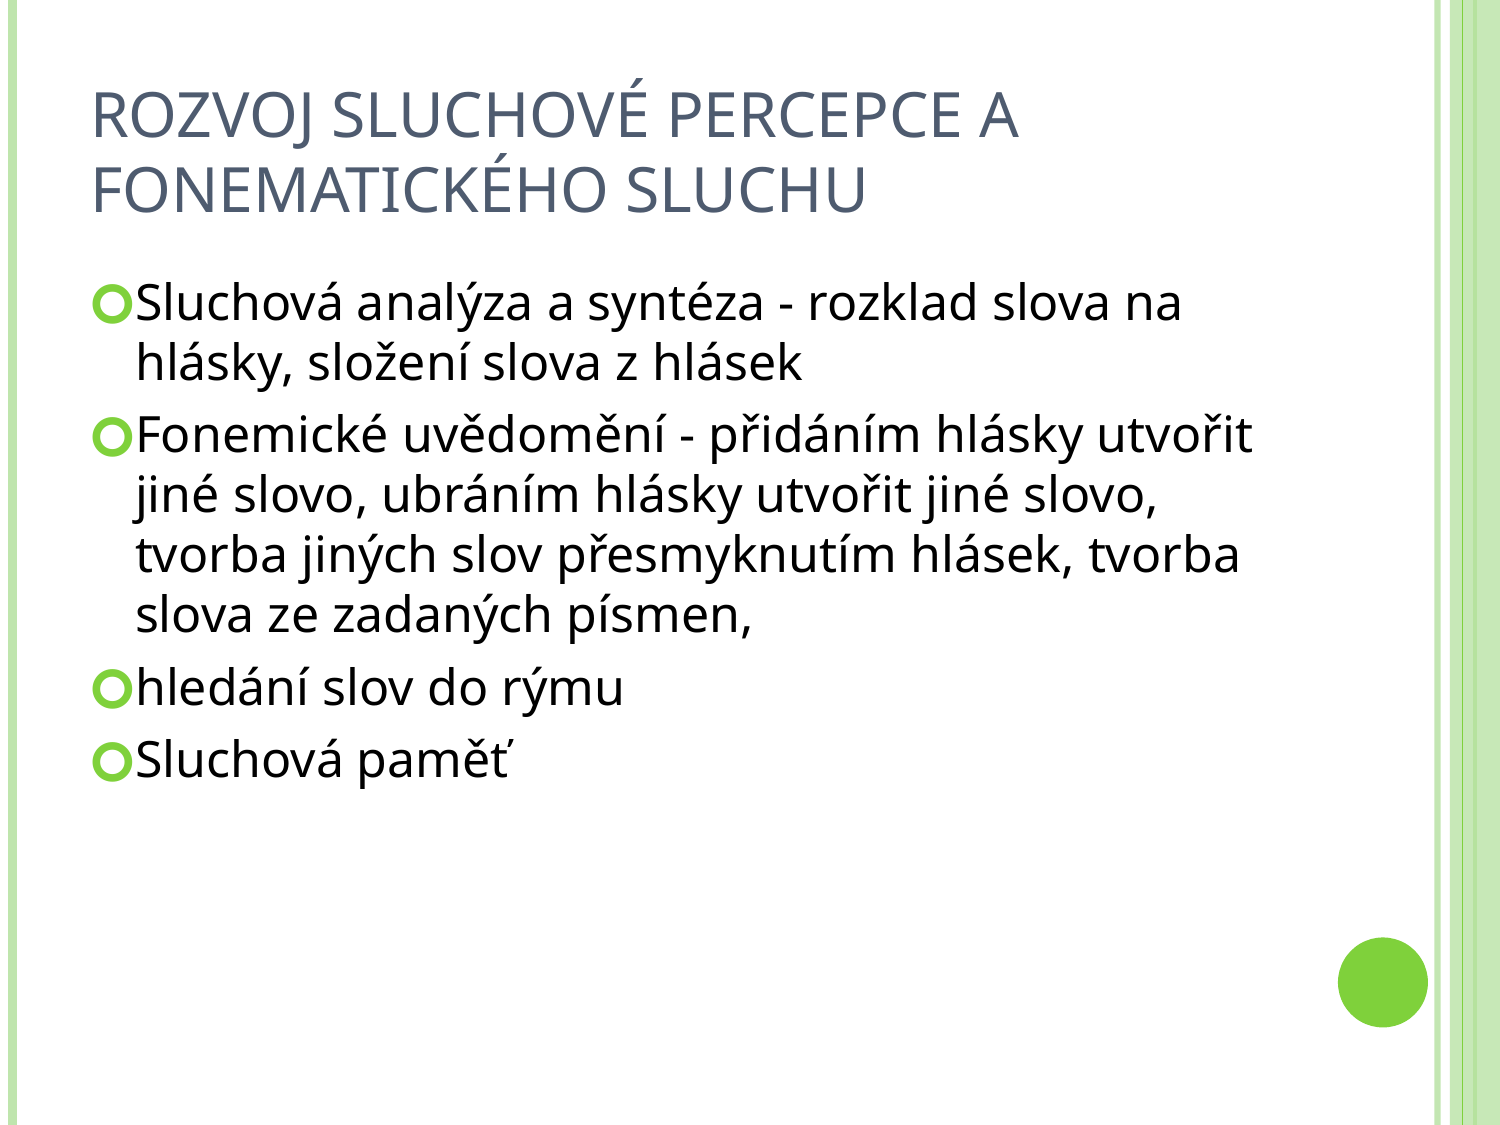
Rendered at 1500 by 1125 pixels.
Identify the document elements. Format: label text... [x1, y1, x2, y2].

list Sluchová analýza a syntéza - rozklad slova na hlásky, složení slova z hlásek Fonemické uvědomění - přidáním hlásky utvořit jiné slovo, ubráním hlásky utvořit jiné slovo, tvorba jiných slov přesmyknutím hlásek, tvorba slova ze zadaných písmen, hledání slov do rýmu Sluchová paměť [75, 262, 1300, 1062]
title Rozvoj sluchové percepce a fonematického sluchu [75, 45, 1300, 233]
